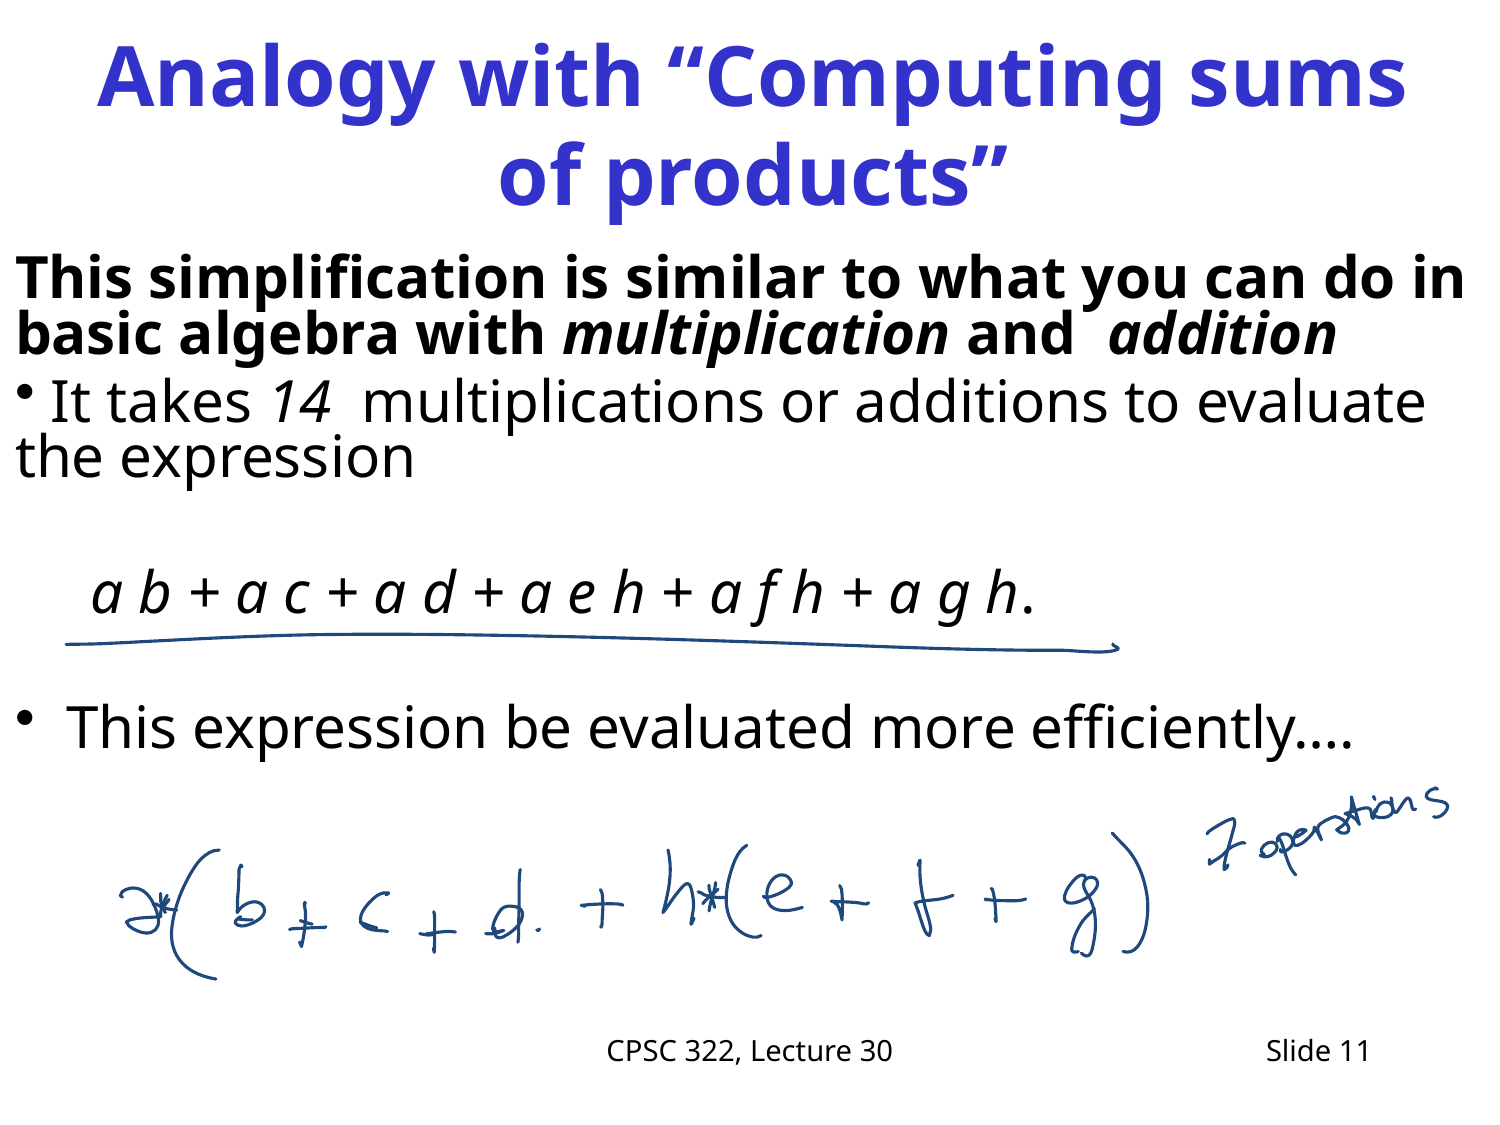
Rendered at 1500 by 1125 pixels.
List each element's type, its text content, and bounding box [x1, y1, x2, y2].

footer CPSC 322, Lecture 30 [512, 1024, 988, 1101]
slide_number Slide 11 [1074, 1024, 1388, 1101]
title Analogy with “Computing sums of products” [52, 66, 1454, 180]
list This simplification is similar to what you can do in basic algebra with multiplication and addition It takes 14 multiplications or additions to evaluate the expression a b + a c + a d + a e h + a f h + a g h. This expression be evaluated more efficiently…. [0, 245, 1500, 956]
